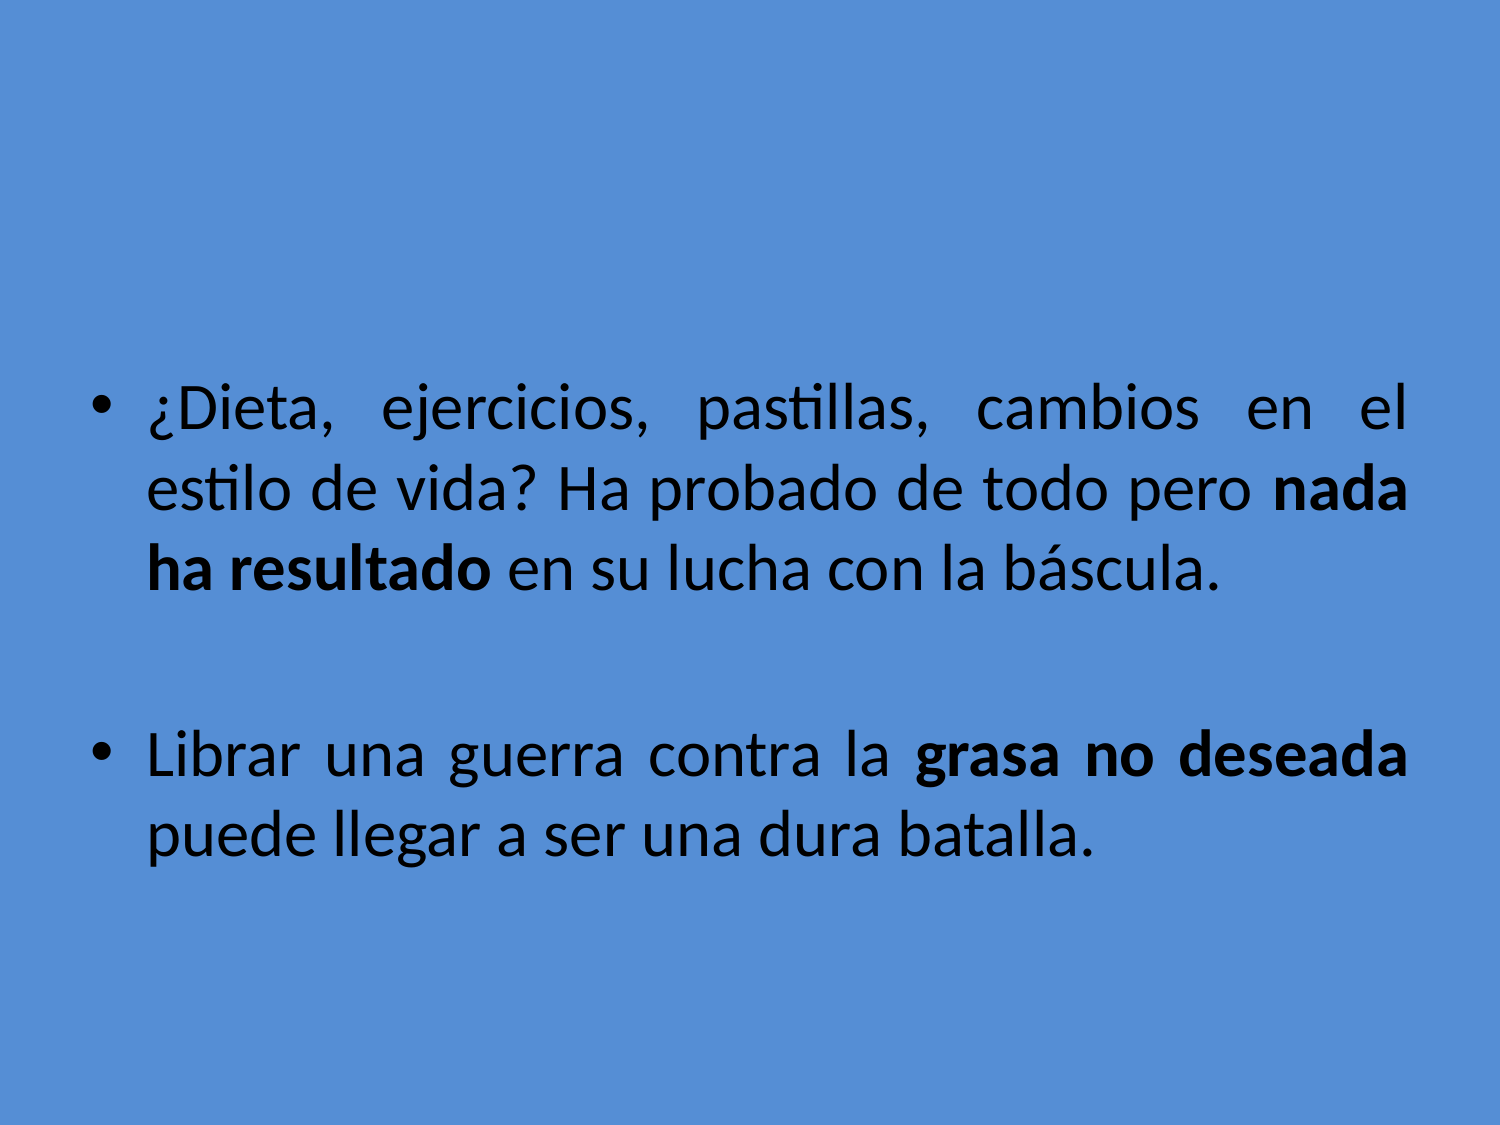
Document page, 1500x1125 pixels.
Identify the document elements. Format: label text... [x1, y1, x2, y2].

list ¿Dieta, ejercicios, pastillas, cambios en el estilo de vida? Ha probado de todo pero nada ha resultado en su lucha con la báscula. Librar una guerra contra la grasa no deseada puede llegar a ser una dura batalla. [75, 262, 1425, 1005]
